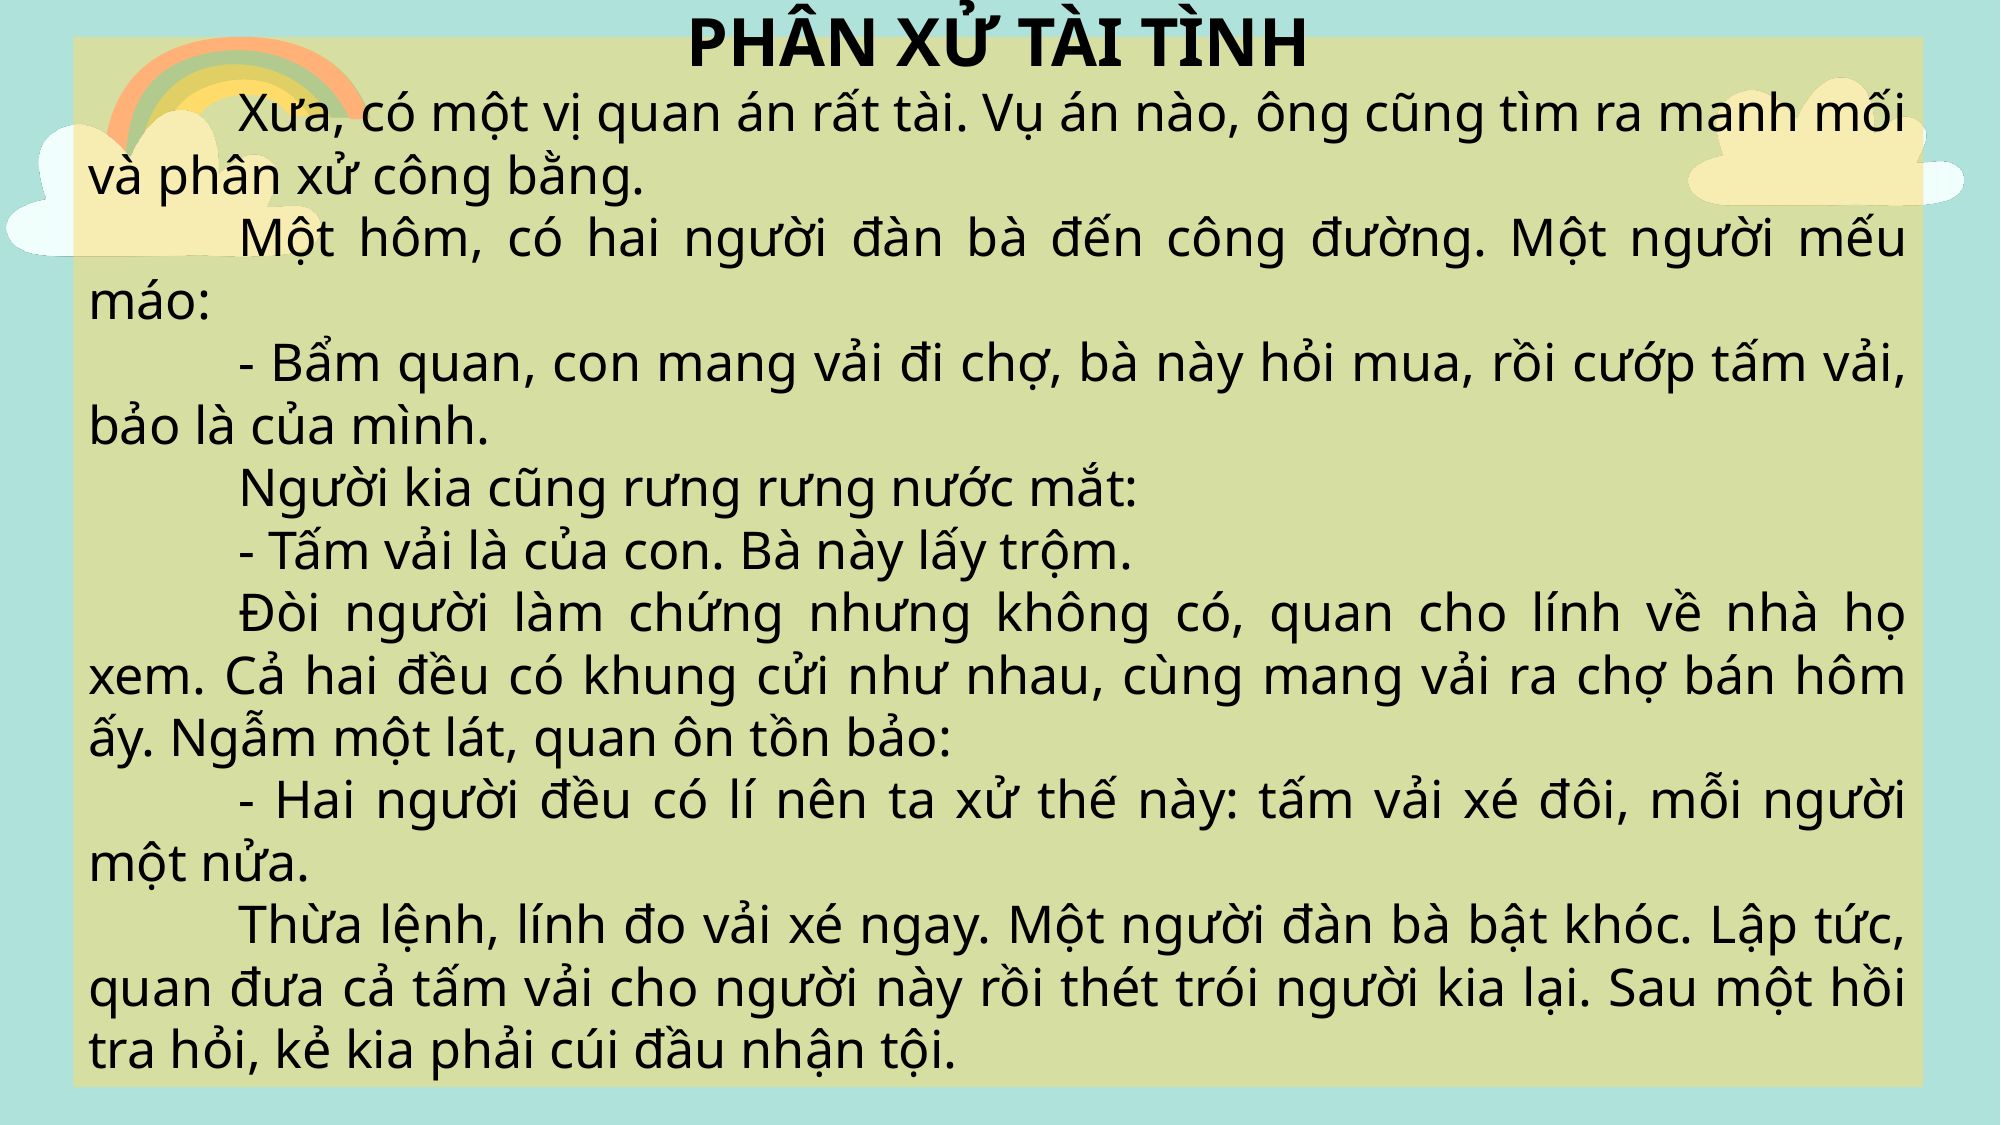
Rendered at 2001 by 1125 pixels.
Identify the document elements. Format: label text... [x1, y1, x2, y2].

picture [1688, 77, 1964, 207]
text_box PHÂN XỬ TÀI TÌNH Xưa, có một vị quan án rất tài. Vụ án nào, ông cũng tìm ra manh mối và phân xử công bằng. Một hôm, có hai người đàn bà đến công đường. Một người mếu máo: - Bẩm quan, con mang vải đi chợ, bà này hỏi mua, rồi cướp tấm vải, bảo là của mình. Người kia cũng rưng rưng nước mắt: - Tấm vải là của con. Bà này lấy trộm. Đòi người làm chứng nhưng không có, quan cho lính về nhà họ xem. Cả hai đều có khung cửi như nhau, cùng mang vải ra chợ bán hôm ấy. Ngẫm một lát, quan ôn tồn bảo: - Hai người đều có lí nên ta xử thế này: tấm vải xé đôi, mỗi người một nửa. Thừa lệnh, lính đo vải xé ngay. Một người đàn bà bật khóc. Lập tức, quan đưa cả tấm vải cho người này rồi thét trói người kia lại. Sau một hồi tra hỏi, kẻ kia phải cúi đầu nhận tội. [73, 36, 1924, 1088]
picture [6, 109, 321, 257]
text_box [103, 36, 371, 183]
